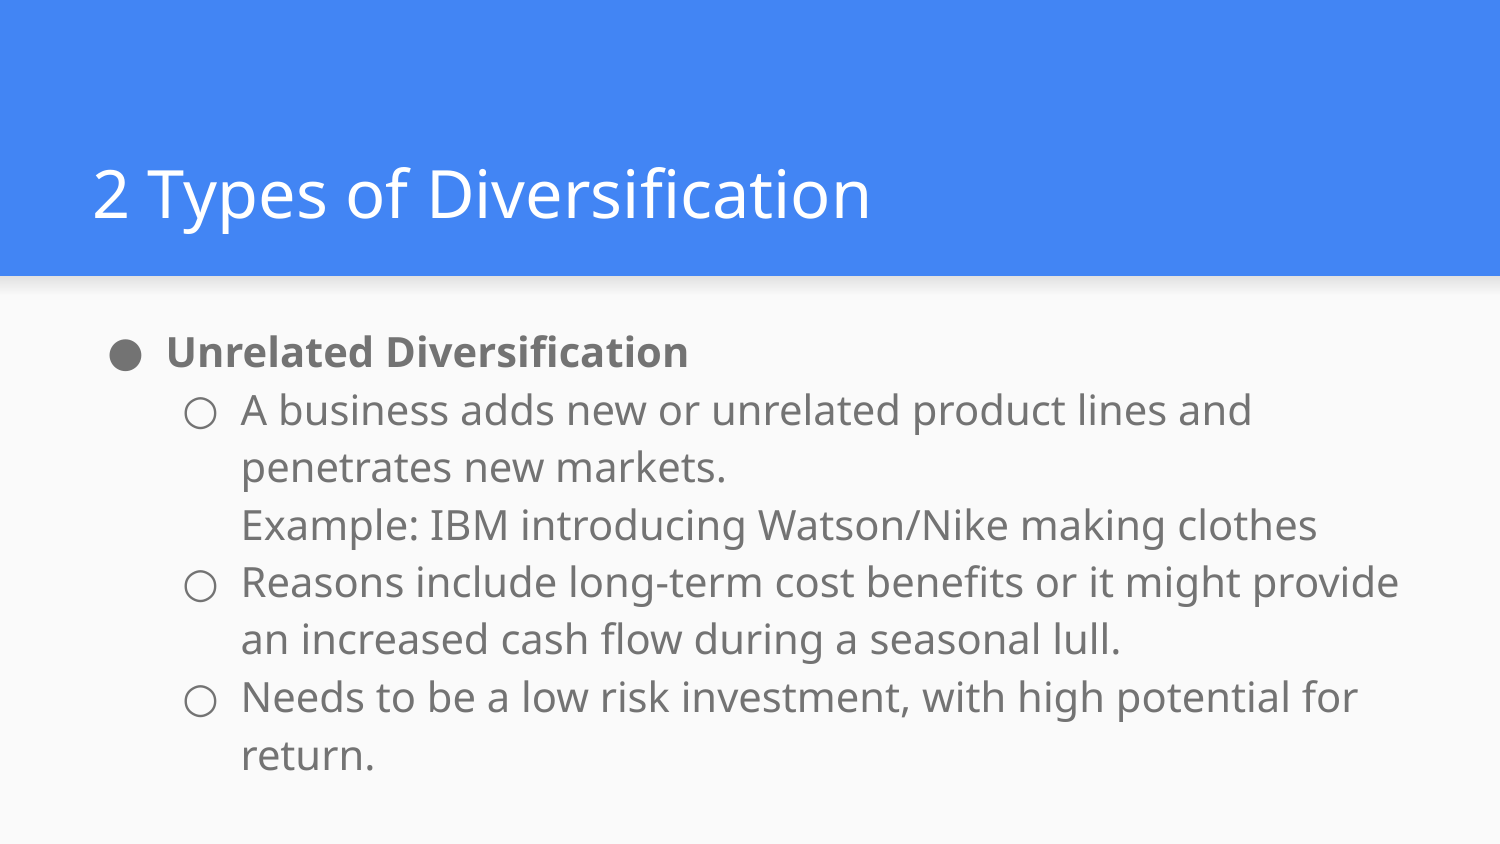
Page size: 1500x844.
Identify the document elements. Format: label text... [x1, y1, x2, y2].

title 2 Types of Diversification [77, 121, 1427, 248]
list Unrelated Diversification A business adds new or unrelated product lines and penetrates new markets. Example: IBM introducing Watson/Nike making clothes Reasons include long-term cost benefits or it might provide an increased cash flow during a seasonal lull. Needs to be a low risk investment, with high potential for return. [75, 303, 1425, 804]
